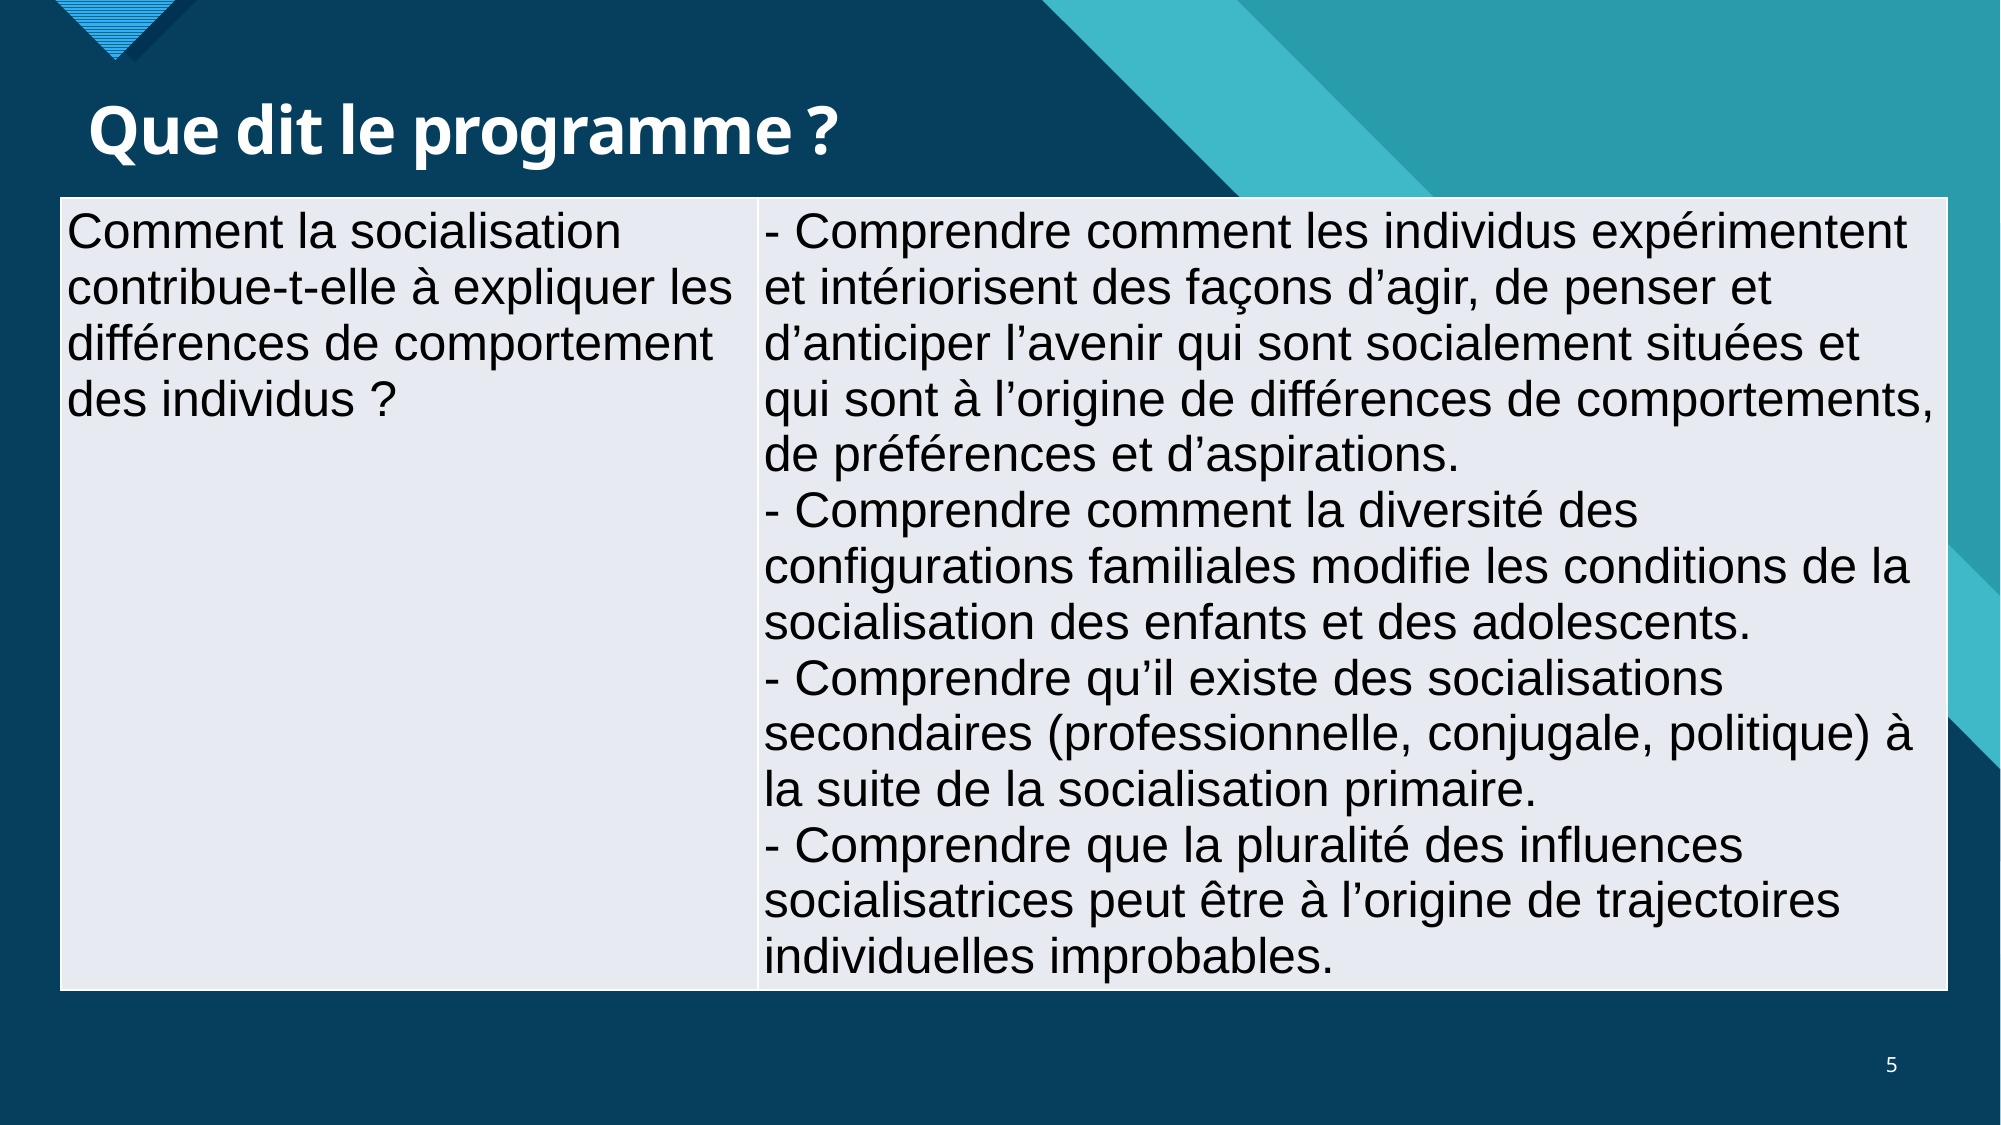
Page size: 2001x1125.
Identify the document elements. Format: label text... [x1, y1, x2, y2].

table_header Comment la socialisation contribue-t-elle à expliquer les différences de comportement des individus ? [62, 199, 757, 989]
table_header - Comprendre comment les individus expérimentent et intériorisent des façons d’agir, de penser et d’anticiper l’avenir qui sont socialement situées et qui sont à l’origine de différences de comportements, de préférences et d’aspirations. - Comprendre comment la diversité des configurations familiales modifie les conditions de la socialisation des enfants et des adolescents. - Comprendre qu’il existe des socialisations secondaires (professionnelle, conjugale, politique) à la suite de la socialisation primaire. - Comprendre que la pluralité des influences socialisatrices peut être à l’origine de trajectoires individuelles improbables. [759, 199, 1946, 989]
slide_number 5 [1845, 1035, 1913, 1096]
title Que dit le programme ? [72, 89, 1913, 177]
